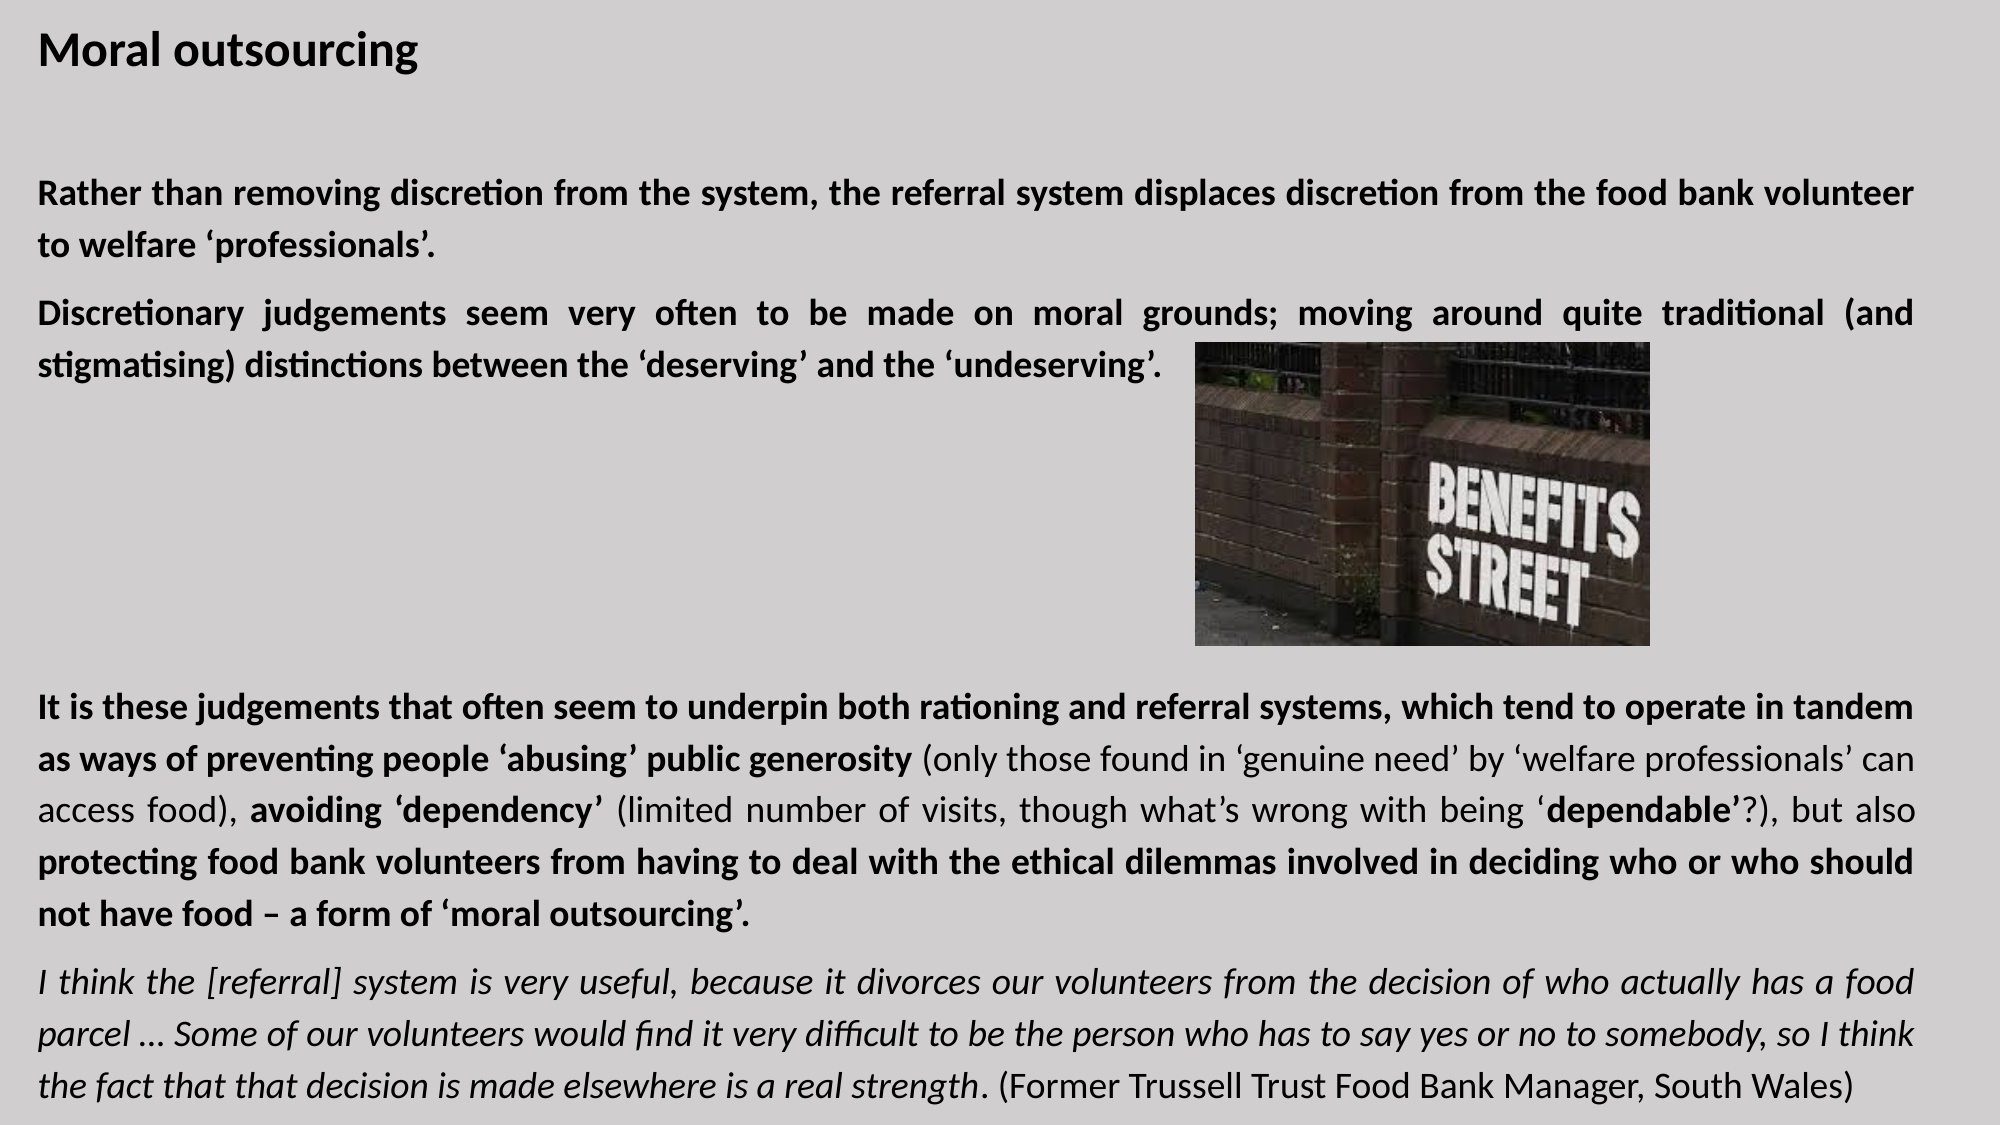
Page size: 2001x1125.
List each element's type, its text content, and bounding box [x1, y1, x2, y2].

picture [1194, 342, 1650, 646]
text_box Moral outsourcing Rather than removing discretion from the system, the referral system displaces discretion from the food bank volunteer to welfare ‘professionals’. Discretionary judgements seem very often to be made on moral grounds; moving around quite traditional (and stigmatising) distinctions between the ‘deserving’ and the ‘undeserving’. It is these judgements that often seem to underpin both rationing and referral systems, which tend to operate in tandem as ways of preventing people ‘abusing’ public generosity (only those found in ‘genuine need’ by ‘welfare professionals’ can access food), avoiding ‘dependency’ (limited number of visits, though what’s wrong with being ‘dependable’?), but also protecting food bank volunteers from having to deal with the ethical dilemmas involved in deciding who or who should not have food – a form of ‘moral outsourcing’. I think the [referral] system is very useful, because it divorces our volunteers from the decision of who actually has a food parcel … Some of our volunteers would find it very difficult to be the person who has to say yes or no to somebody, so I think the fact that that decision is made elsewhere is a real strength. (Former Trussell Trust Food Bank Manager, South Wales) [22, 0, 1932, 1113]
